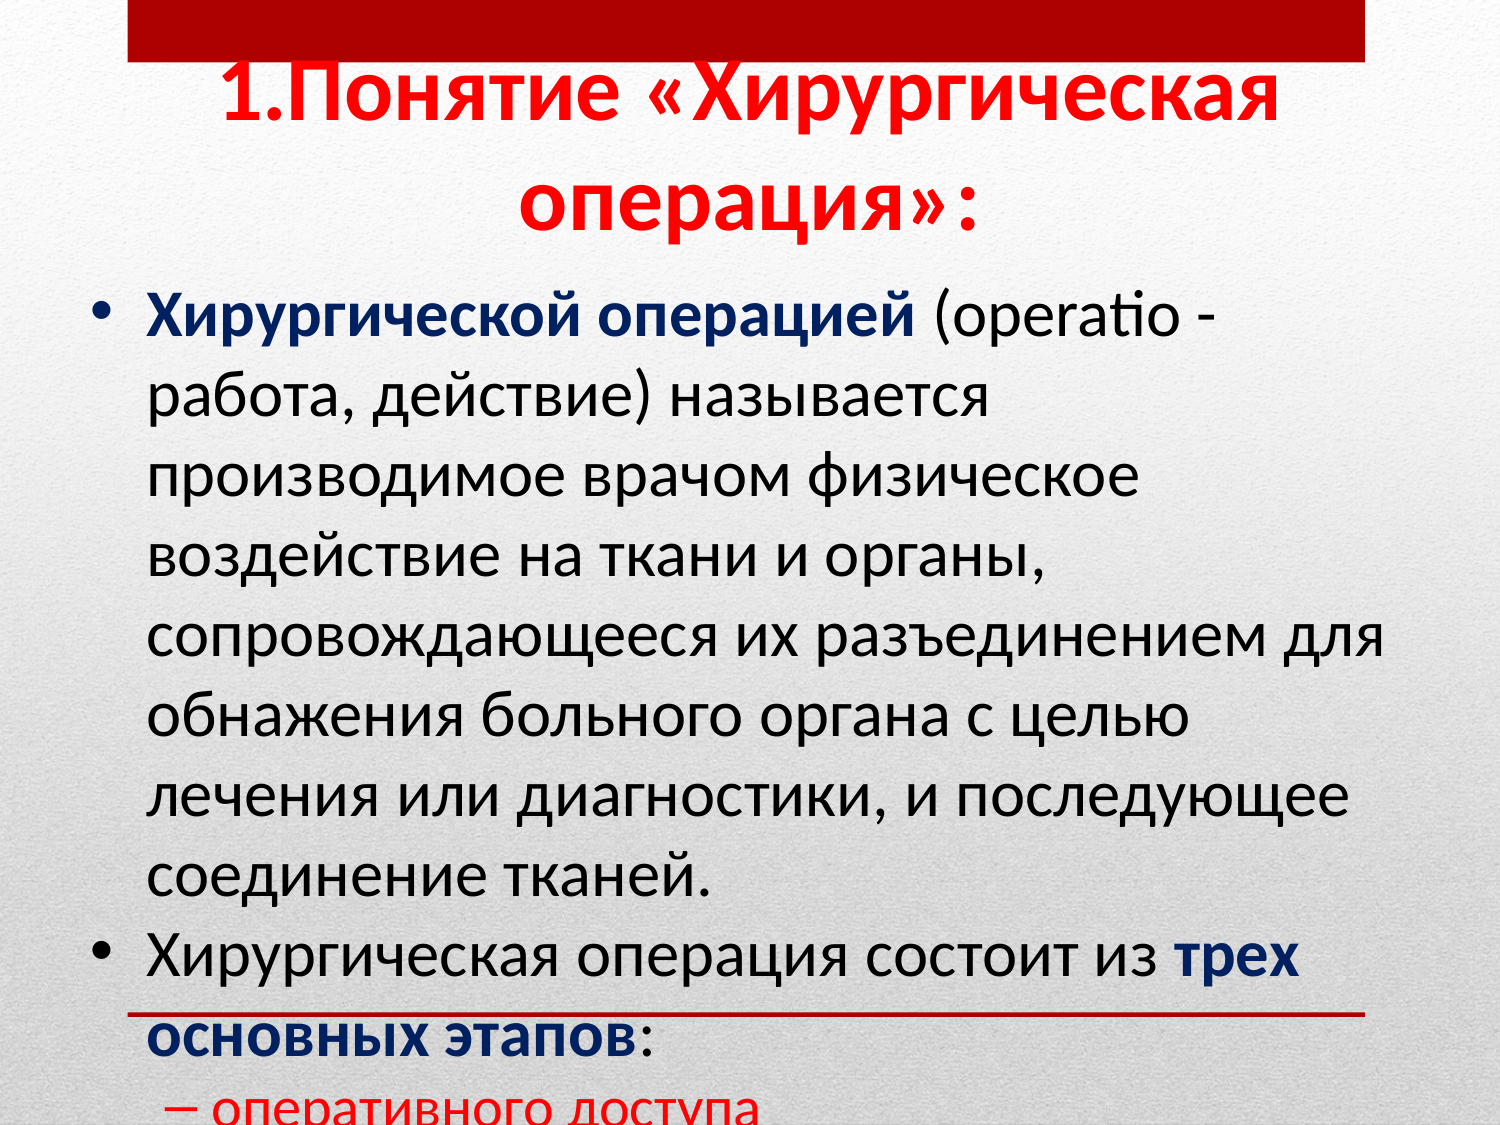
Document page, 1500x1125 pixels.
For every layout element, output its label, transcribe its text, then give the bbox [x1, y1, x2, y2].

text_box 1.Понятие «Хирургическая операция»: [75, 45, 1425, 233]
text_box Хирургической операцией (operatio - работа, действие) называется производимое врачом физическое воздействие на ткани и органы, сопровождающееся их разъединением для обнажения больного органа с целью лечения или диагностики, и последующее соединение тканей. Хирургическая операция состоит из трех основных этапов: оперативного доступа оперативного приема завершающего Оперативным доступом называют часть операции, обеспечивающую хирургу обнажение органа, на котором предполагается выполнение оперативного приема. Некоторые доступы имеют специальные названия - лапаротомия, люмботомия, торакотомия, трепанация черепа и пр. [75, 262, 1425, 1047]
